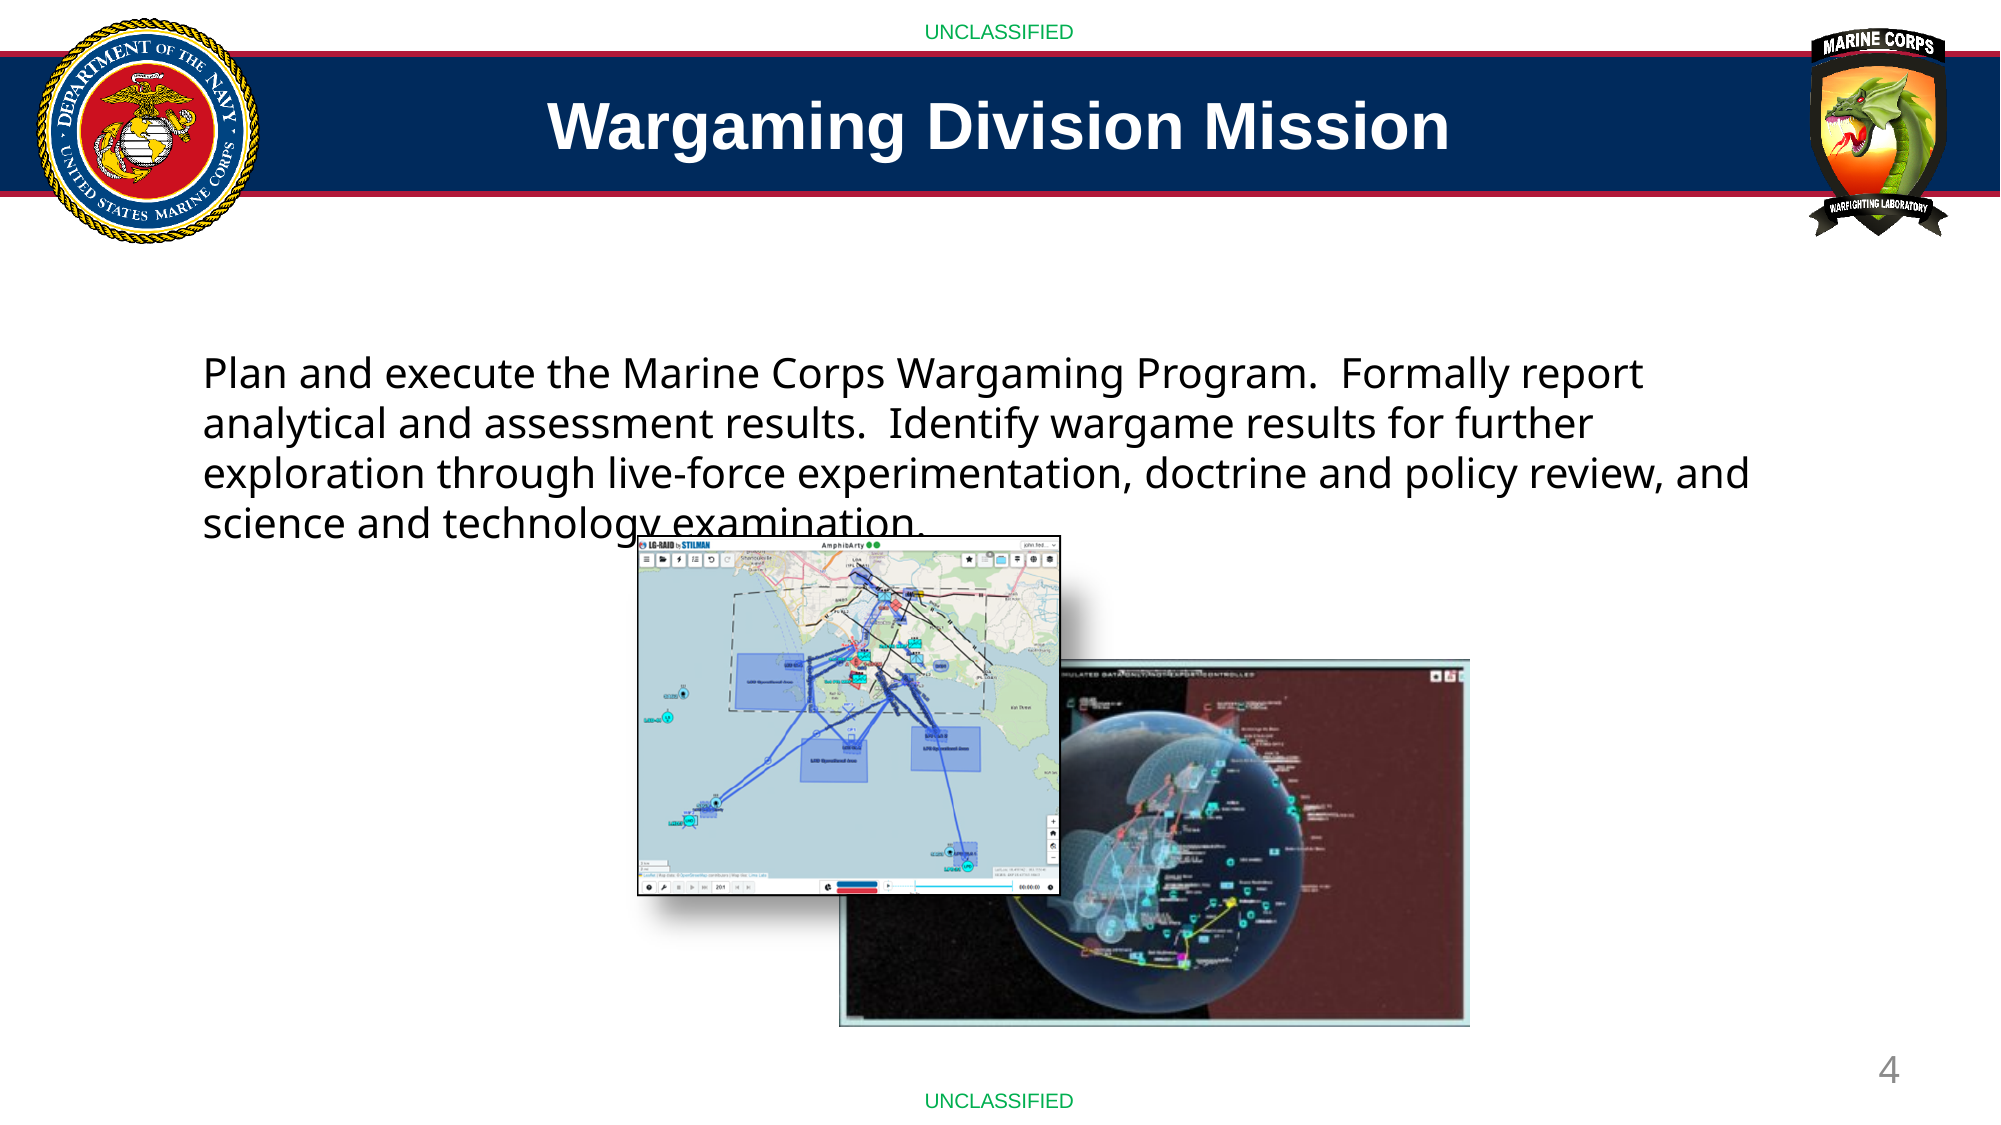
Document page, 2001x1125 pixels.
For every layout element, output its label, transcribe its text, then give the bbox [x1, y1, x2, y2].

text_box Wargaming Division Mission [437, 59, 1563, 186]
picture [36, 18, 260, 244]
text_box Plan and execute the Marine Corps Wargaming Program. Formally report analytical and assessment results. Identify wargame results for further exploration through live-force experimentation, doctrine and policy review, and science and technology examination. [187, 339, 1813, 555]
picture [616, 533, 1470, 1028]
slide_number 4 [1440, 1046, 1900, 1103]
picture [1772, 14, 1984, 250]
